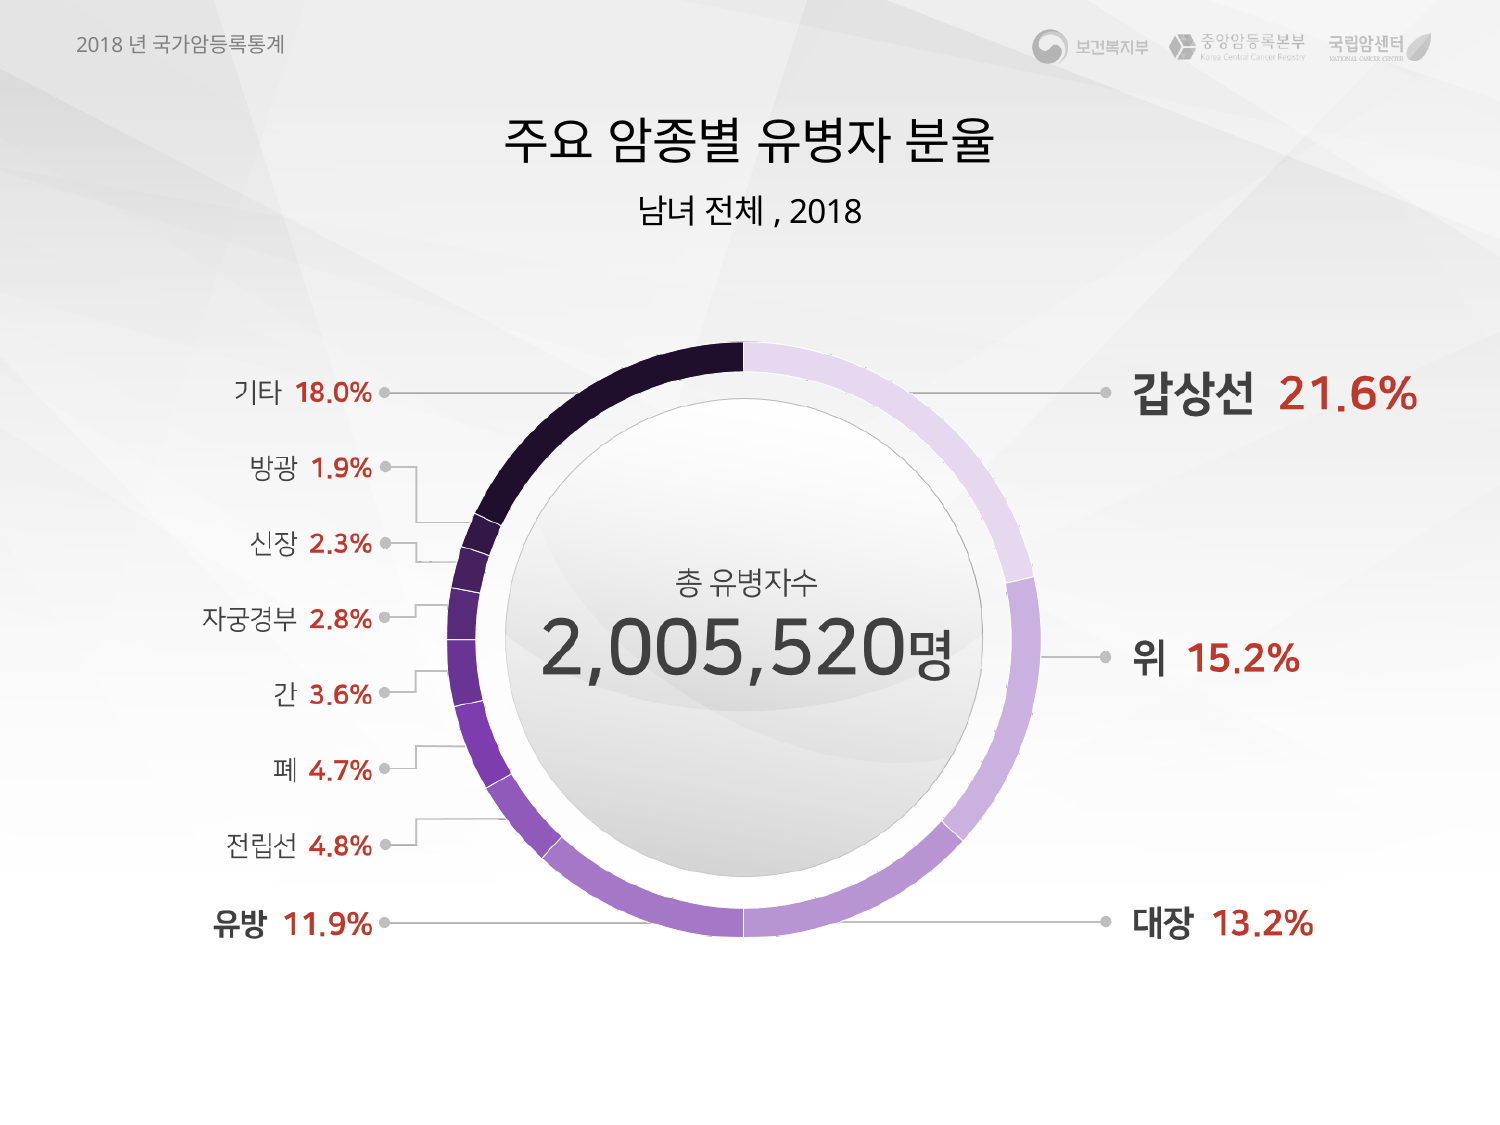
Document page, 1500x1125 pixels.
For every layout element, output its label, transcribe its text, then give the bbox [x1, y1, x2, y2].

picture [2, 238, 1500, 962]
text_box 주요 암종별 유병자 분율 남녀 전체, 2018 [489, 102, 1011, 238]
